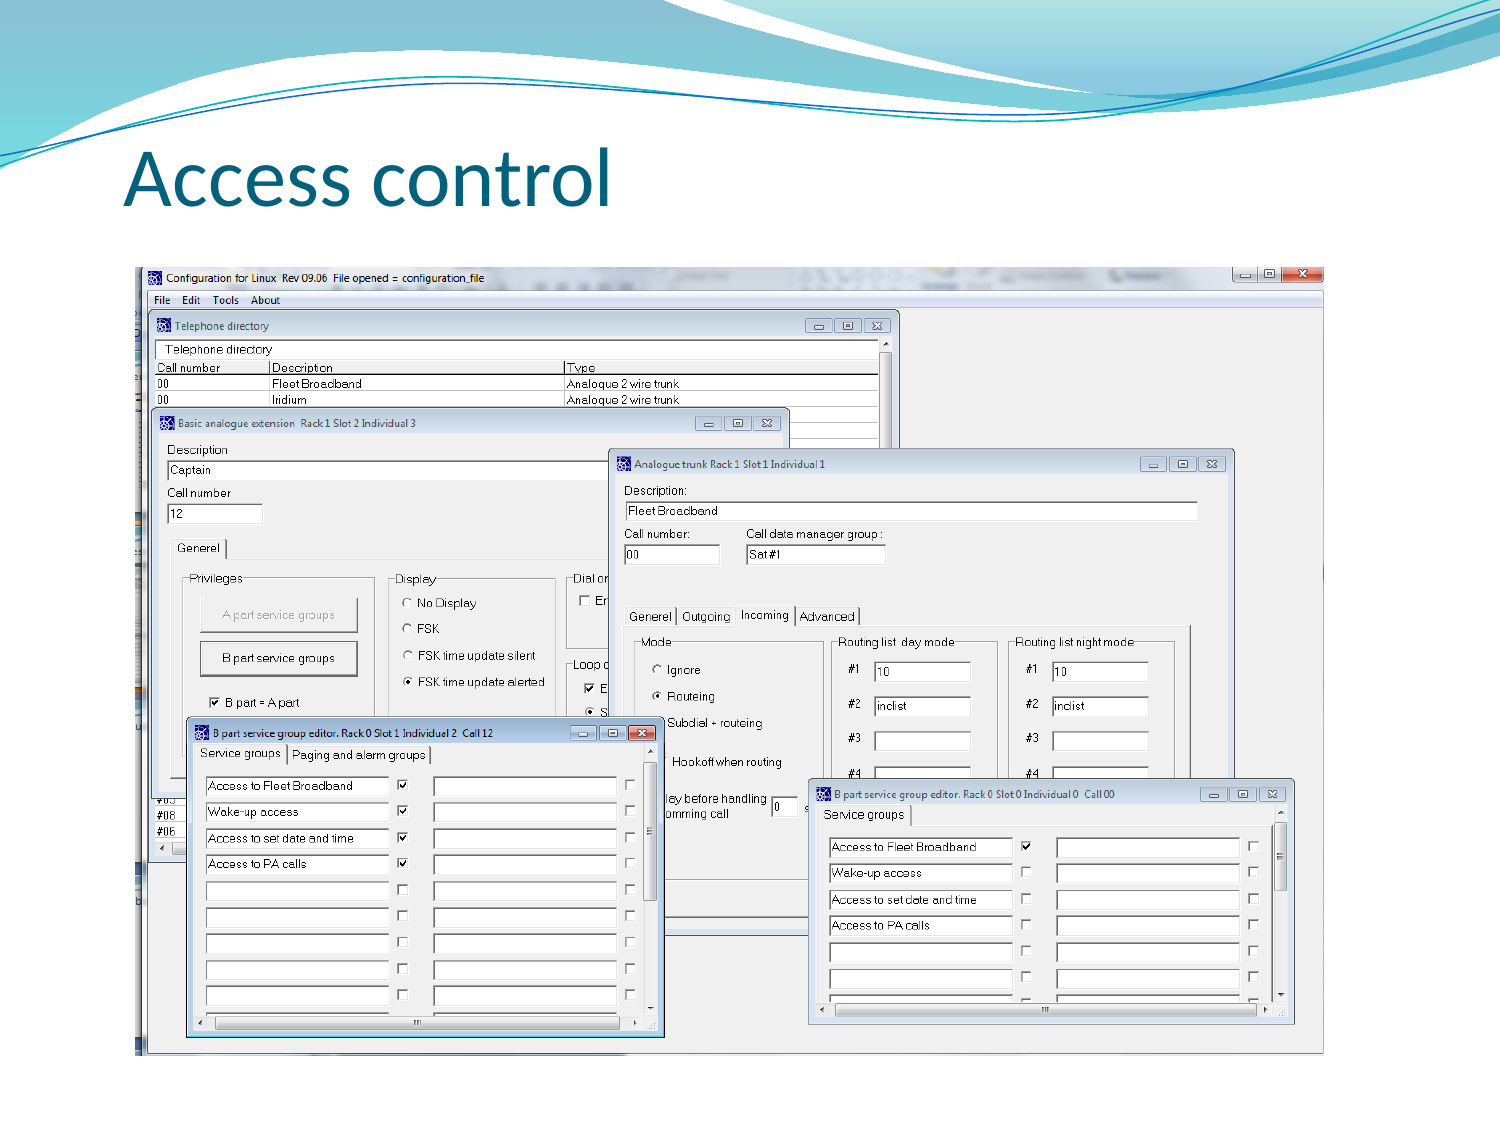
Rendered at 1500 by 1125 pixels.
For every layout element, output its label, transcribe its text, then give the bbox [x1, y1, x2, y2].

title Access control [123, 113, 1474, 338]
picture [135, 266, 1324, 1056]
